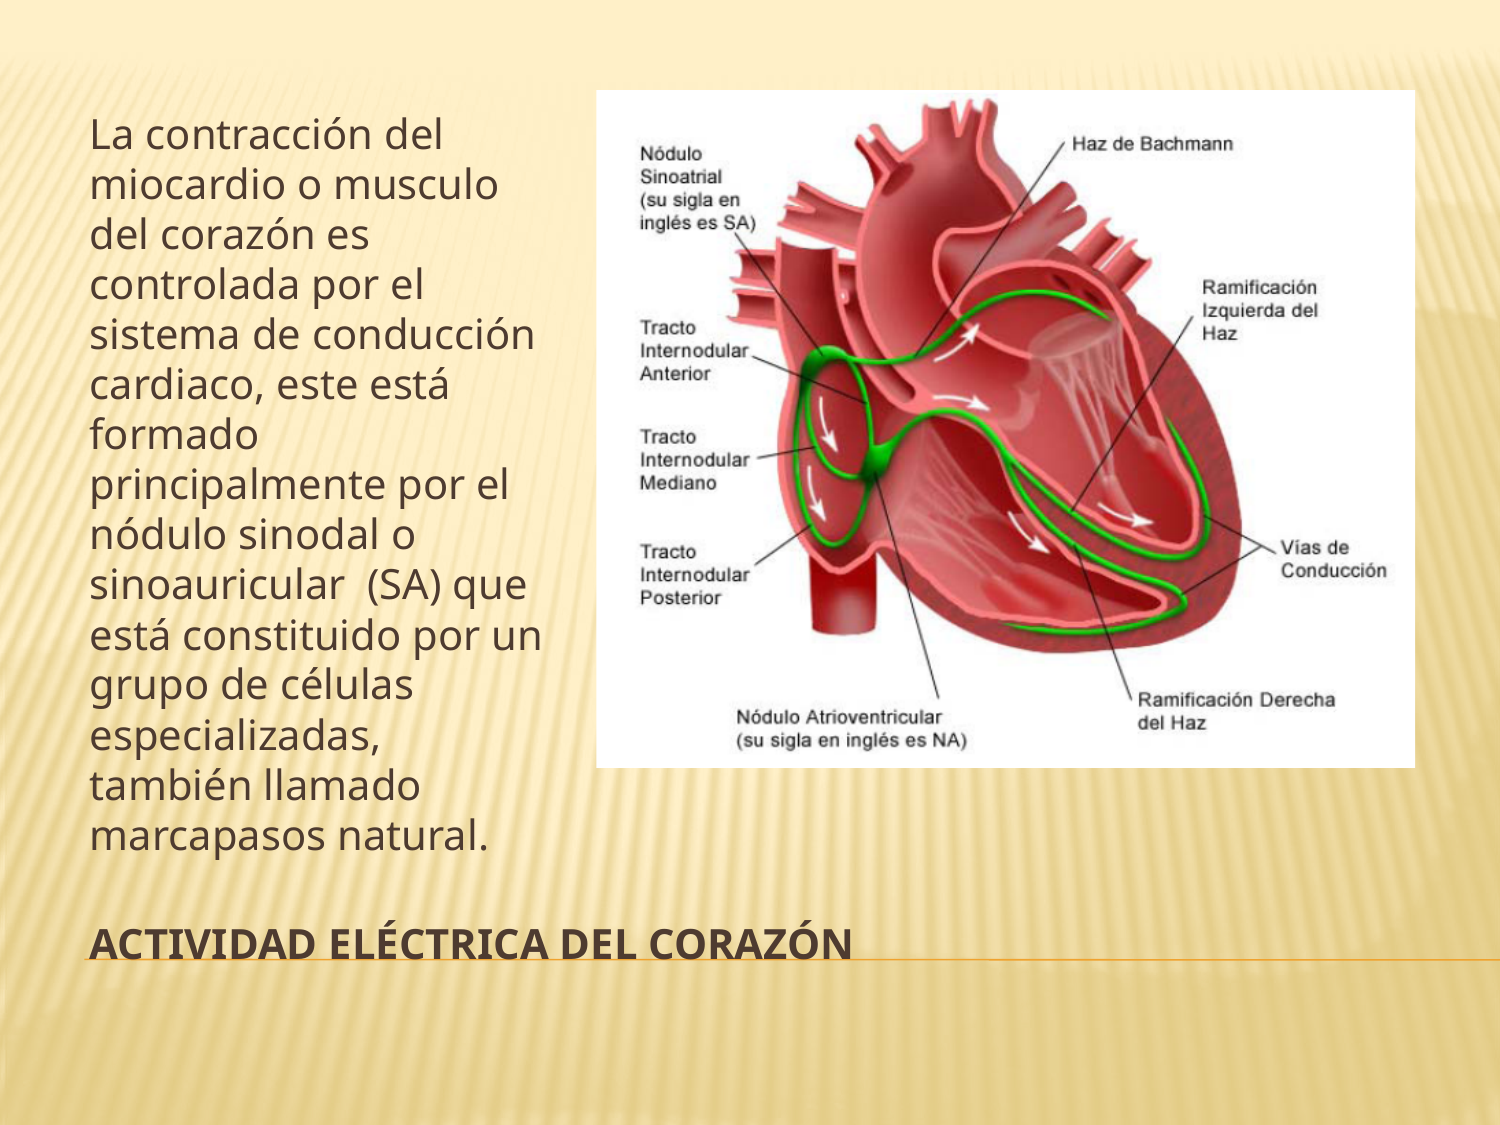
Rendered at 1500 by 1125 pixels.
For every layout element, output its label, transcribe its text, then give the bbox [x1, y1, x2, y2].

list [596, 89, 1416, 769]
list La contracción del miocardio o musculo del corazón es controlada por el sistema de conducción cardiaco, este está formado principalmente por el nódulo sinodal o sinoauricular (SA) que está constituido por un grupo de células especializadas, también llamado marcapasos natural. [75, 99, 569, 888]
title Actividad eléctrica del corazón [75, 900, 1463, 986]
